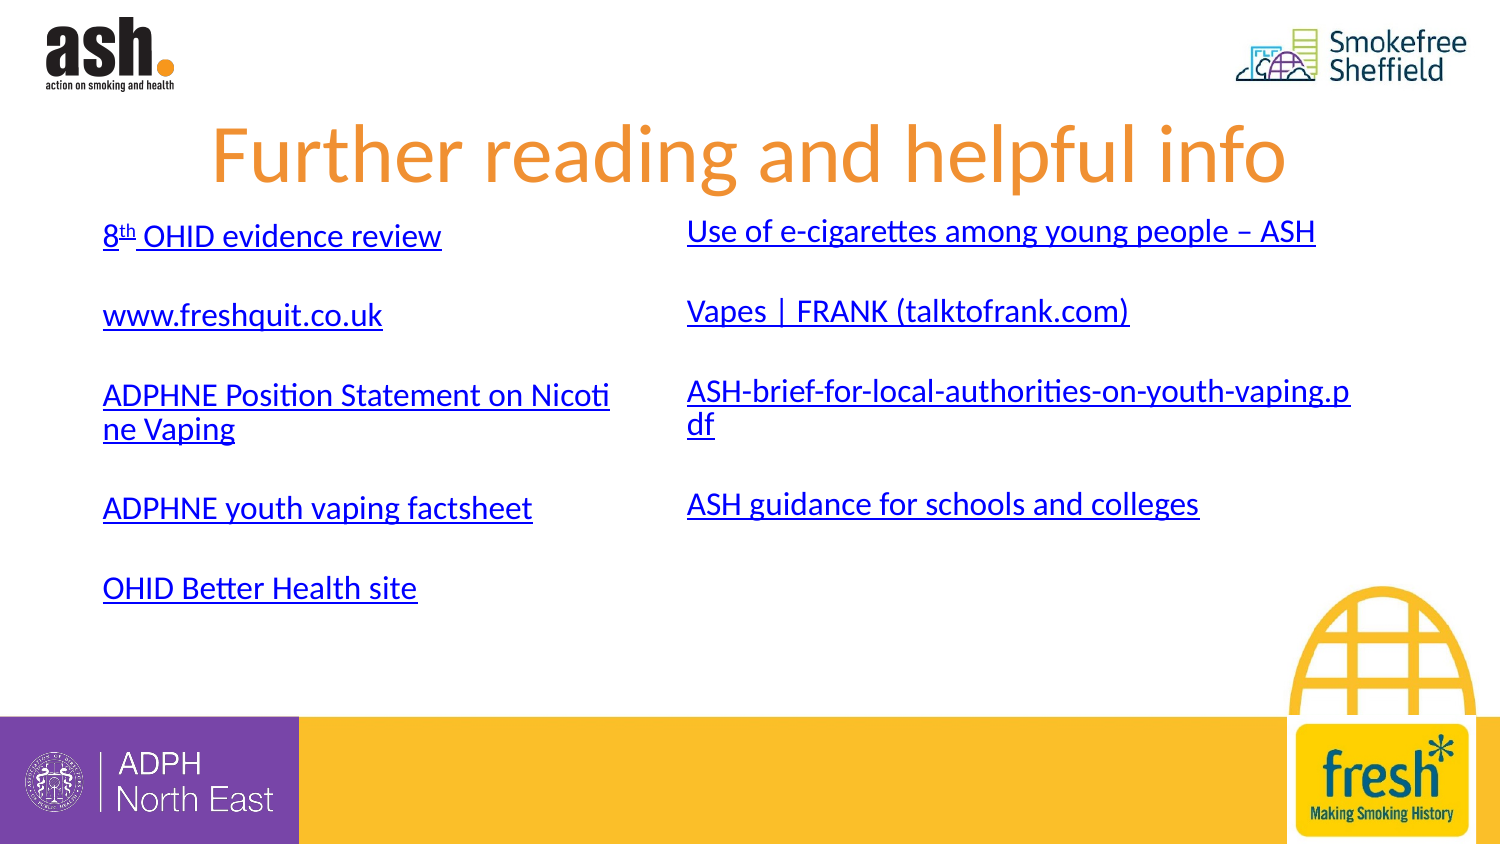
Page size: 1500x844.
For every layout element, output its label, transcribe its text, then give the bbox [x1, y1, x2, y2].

picture [25, 752, 273, 812]
title Further reading and helpful info [75, 78, 1425, 220]
text_box Use of e-cigarettes among young people – ASH Vapes | FRANK (talktofrank.com) ASH-brief-for-local-authorities-on-youth-vaping.pdf ASH guidance for schools and colleges [672, 201, 1369, 536]
list 8th OHID evidence review www.freshquit.co.uk ADPHNE Position Statement on Nicotine Vaping ADPHNE youth vaping factsheet OHID Better Health site [75, 206, 628, 679]
picture [0, 0, 1500, 844]
